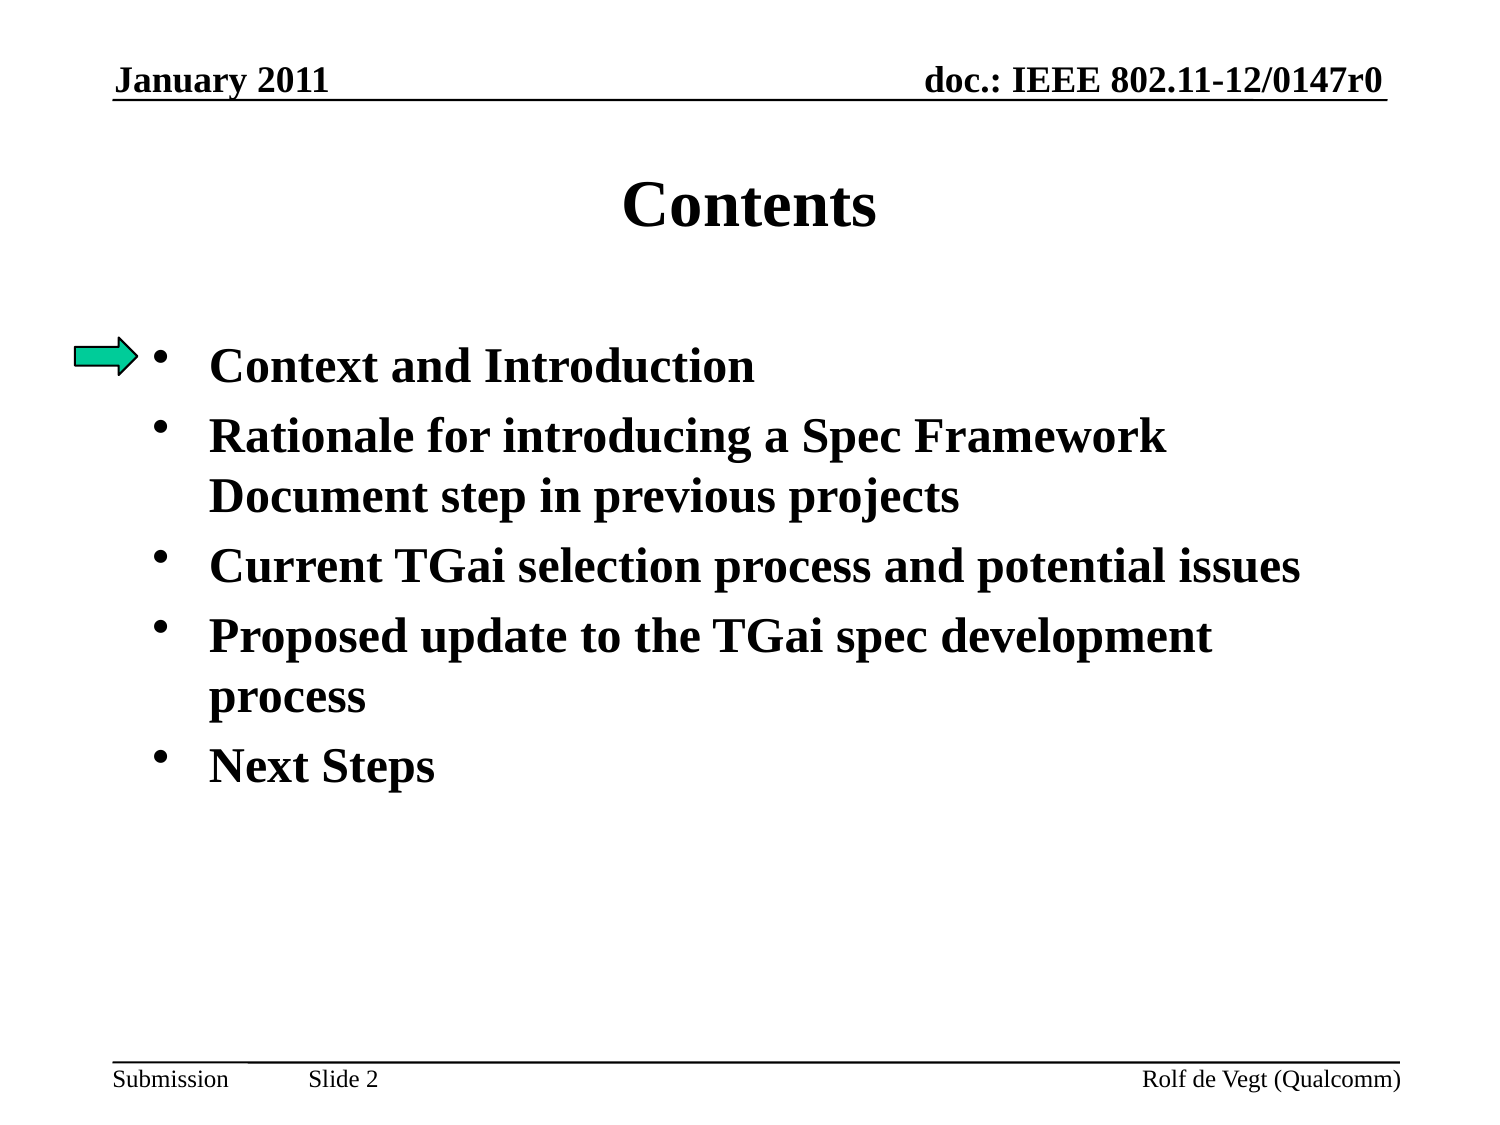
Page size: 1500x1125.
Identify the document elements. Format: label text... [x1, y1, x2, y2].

text_box [74, 337, 138, 376]
footer Rolf de Vegt (Qualcomm) [1138, 1061, 1402, 1093]
title Contents [112, 112, 1388, 288]
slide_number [114, 54, 368, 101]
list Context and Introduction Rationale for introducing a Spec Framework Document step in previous projects Current TGai selection process and potential issues Proposed update to the TGai spec development process Next Steps [137, 324, 1388, 1001]
slide_number Slide 2 [299, 1062, 388, 1093]
